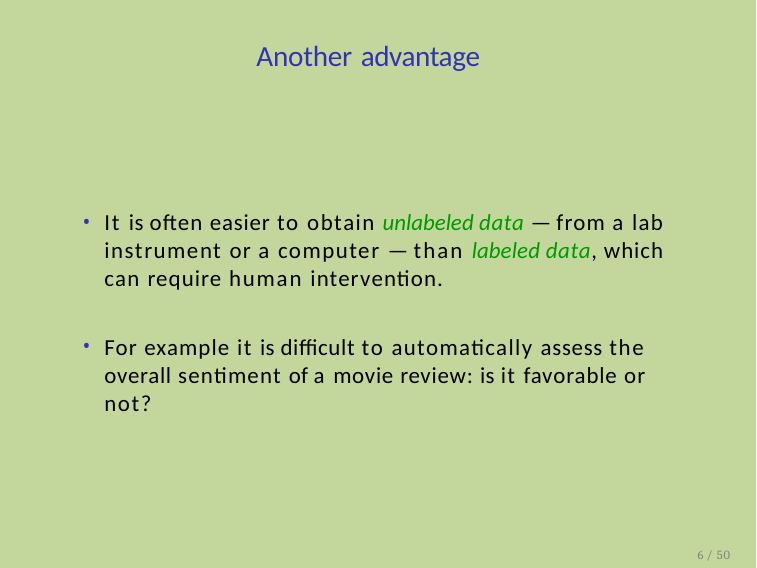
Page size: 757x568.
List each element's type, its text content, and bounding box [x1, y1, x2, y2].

slide_number 6 / 50 [691, 548, 743, 568]
text_box It is often easier to obtain unlabeled data — from a lab instrument or a computer — than labeled data, which can require human intervention. For example it is difficult to automatically assess the overall sentiment of a movie review: is it favorable or not? [80, 206, 688, 416]
title Another advantage [254, 34, 502, 133]
